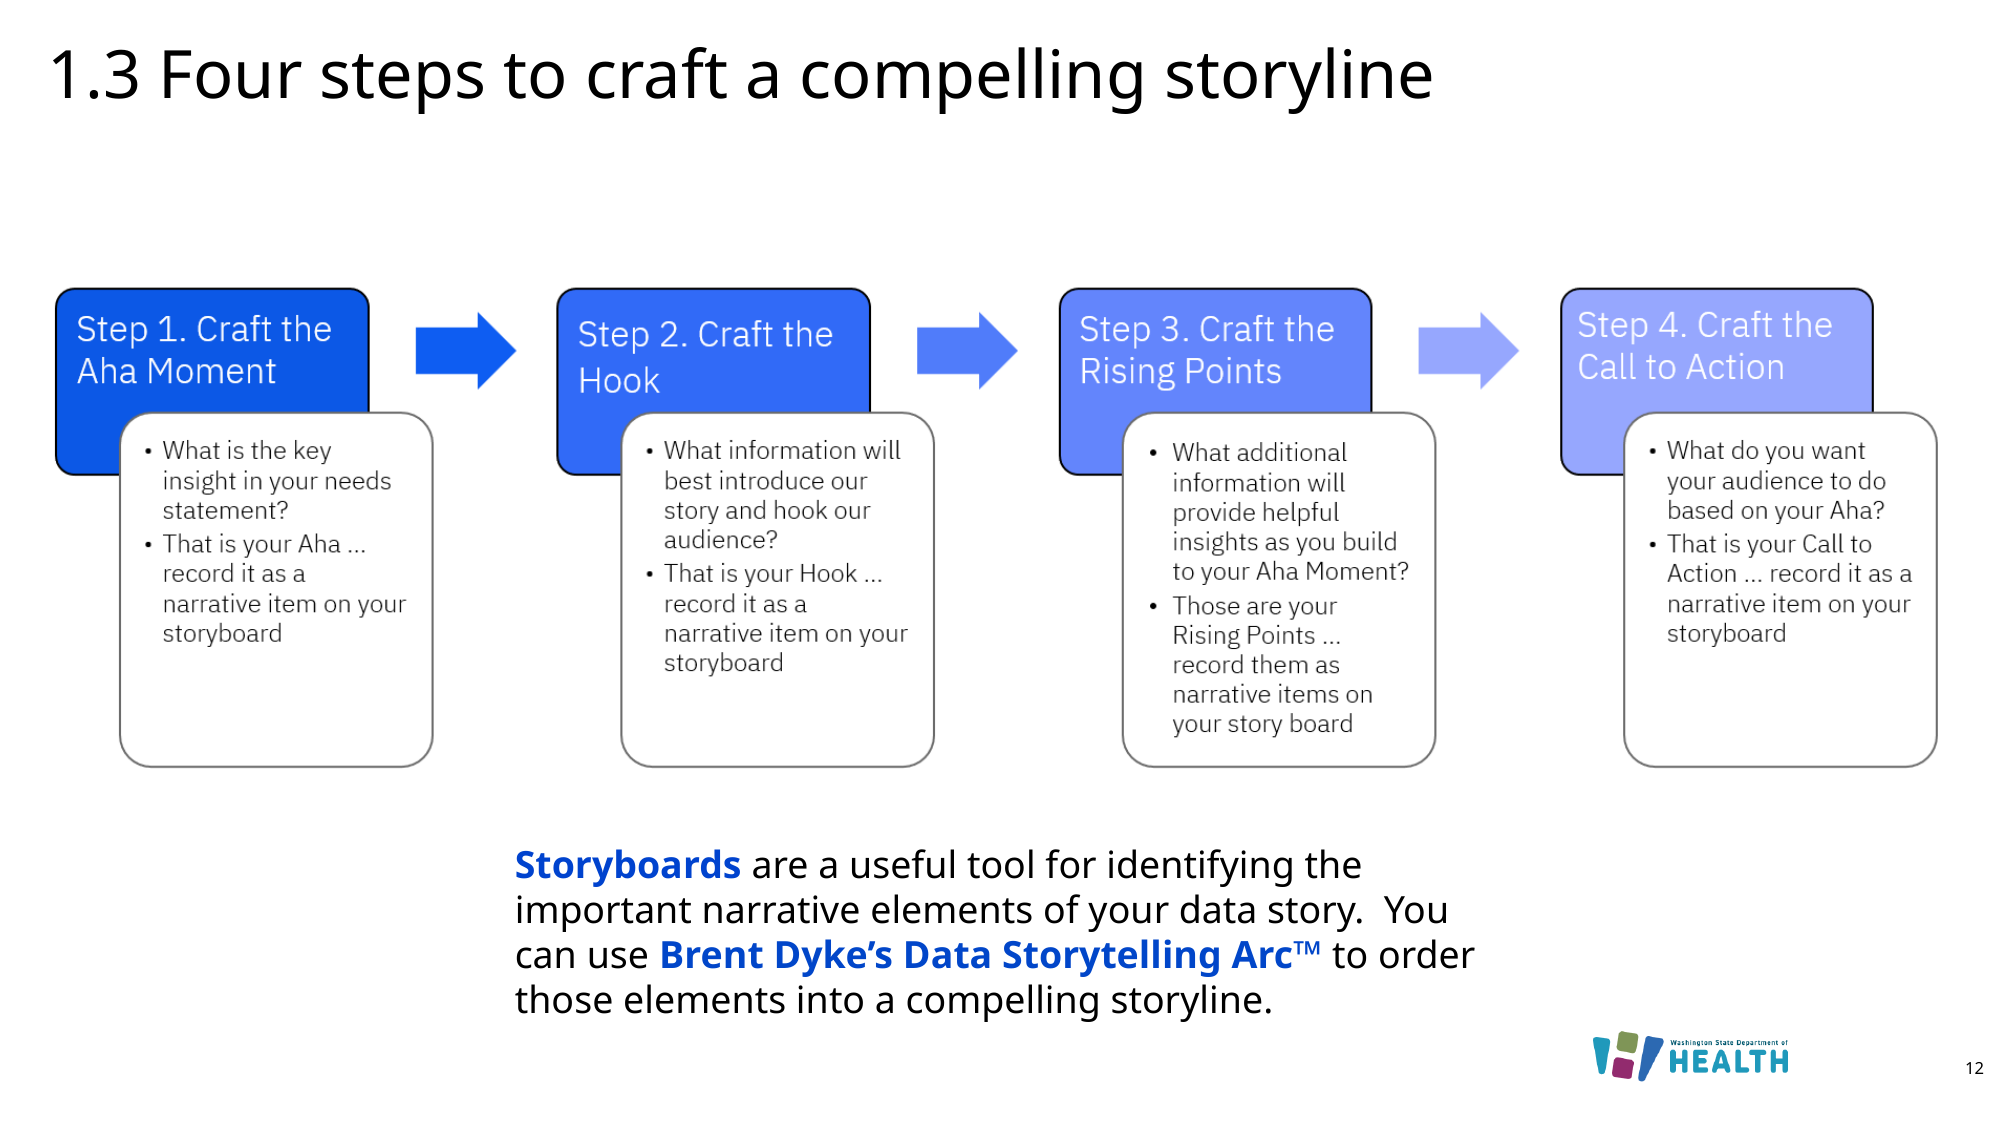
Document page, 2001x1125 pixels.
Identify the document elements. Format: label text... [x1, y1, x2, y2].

picture [34, 274, 1963, 793]
text_box 12 [1901, 1058, 1984, 1082]
text_box Storyboards are a useful tool for identifying the important narrative elements of your data story. You can use Brent Dyke’s Data Storytelling Arc™ to order those elements into a compelling storyline. [500, 833, 1500, 1029]
title 1.3 Four steps to craft a compelling storyline [46, 31, 1542, 158]
picture [1589, 1029, 1793, 1082]
